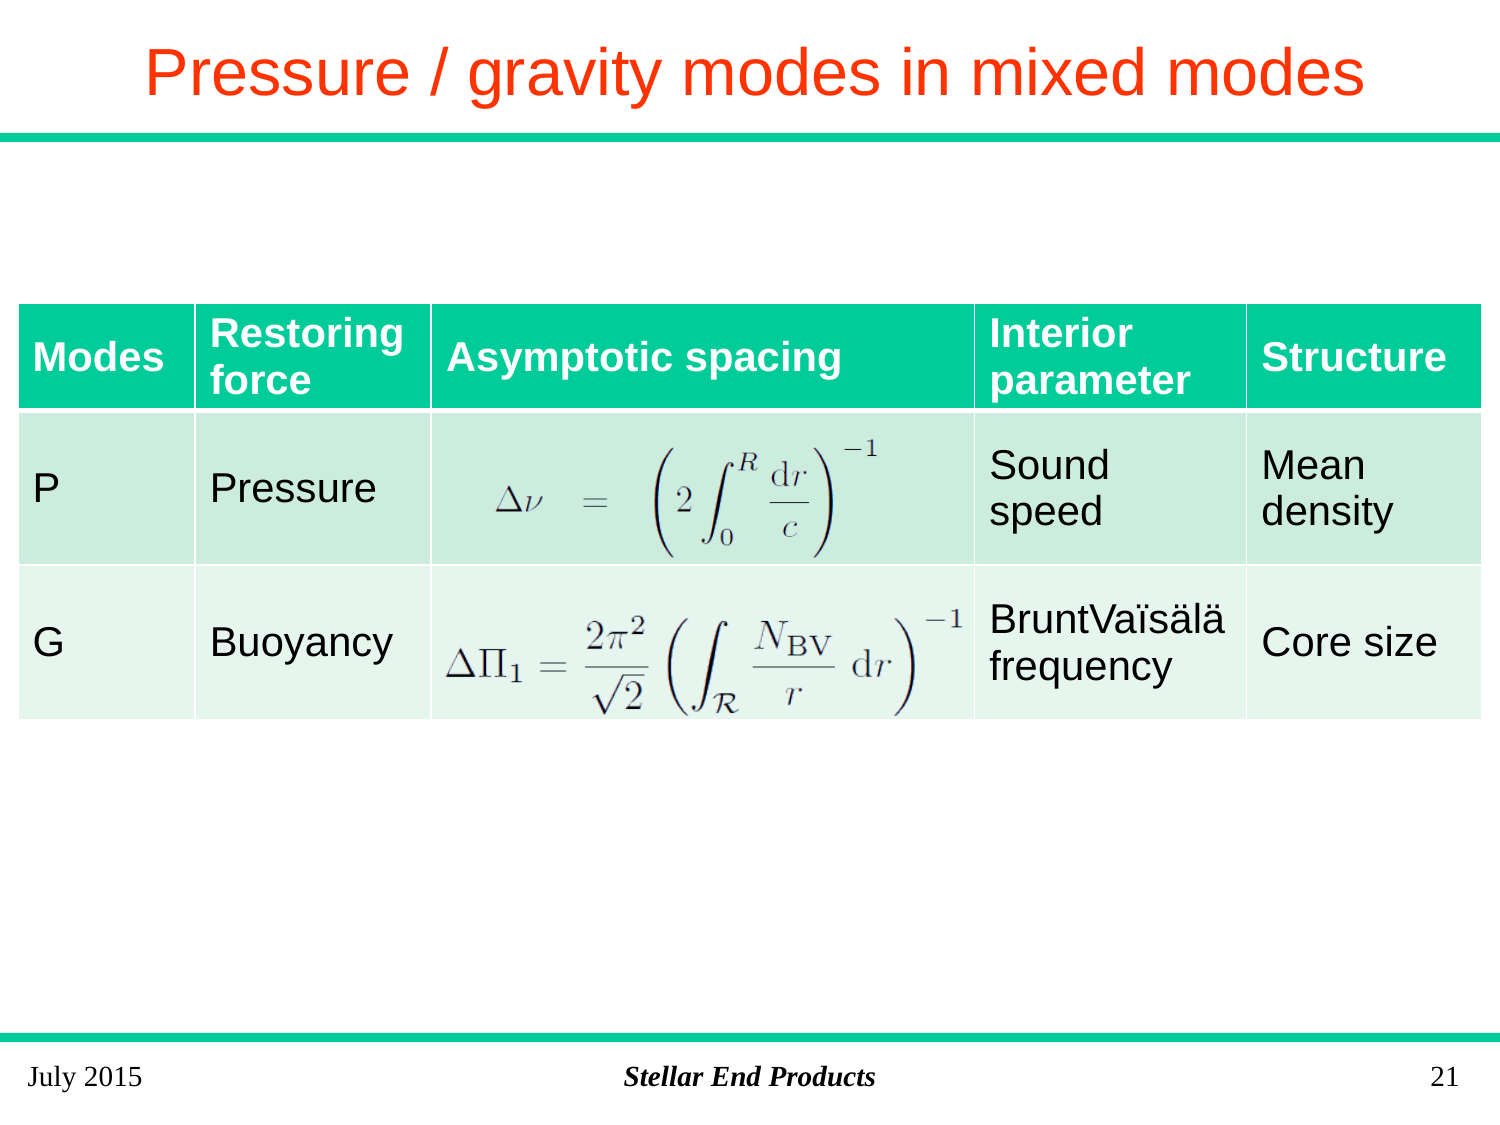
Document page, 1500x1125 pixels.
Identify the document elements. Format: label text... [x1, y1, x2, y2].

table_header Restoring force [196, 304, 430, 408]
picture [490, 432, 881, 565]
table_cell G [19, 566, 194, 719]
table_header Interior parameter [975, 304, 1246, 408]
slide_number 21 [1162, 1049, 1476, 1125]
table_cell BruntVaïsälä frequency [975, 566, 1246, 719]
table_cell [432, 413, 974, 564]
table_cell Sound speed [975, 413, 1246, 564]
table_cell [432, 566, 974, 719]
table_header Structure [1247, 304, 1481, 408]
title Pressure / gravity modes in mixed modes [87, 0, 1425, 138]
table_cell Mean density [1247, 413, 1481, 564]
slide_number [12, 1049, 326, 1125]
table_cell Buoyancy [196, 566, 430, 719]
table_header Modes [19, 304, 194, 408]
table_cell P [19, 413, 194, 564]
footer Stellar End Products [512, 1049, 988, 1101]
table_header Asymptotic spacing [432, 304, 974, 408]
picture [444, 609, 963, 717]
table_cell Pressure [196, 413, 430, 564]
table_cell Core size [1247, 566, 1481, 719]
